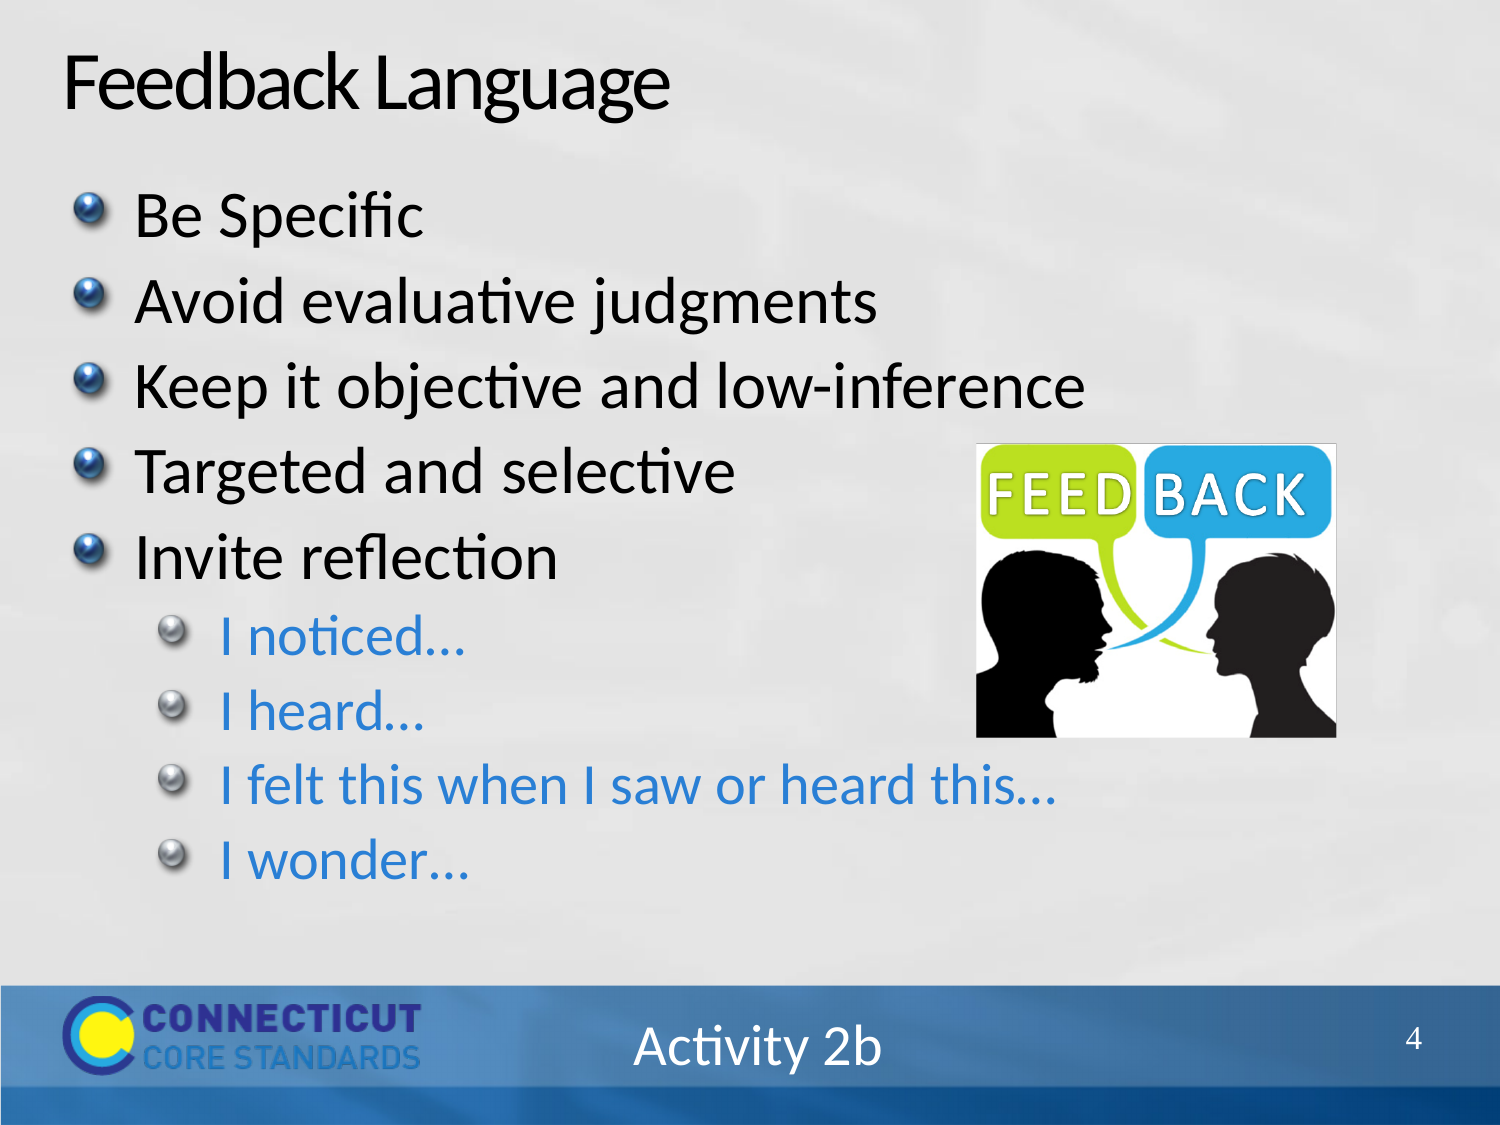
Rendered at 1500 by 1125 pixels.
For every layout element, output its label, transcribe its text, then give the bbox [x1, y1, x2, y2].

list Be Specific Avoid evaluative judgments Keep it objective and low-inference Targeted and selective Invite reflection I noticed… I heard… I felt this when I saw or heard this… I wonder… [69, 180, 1407, 833]
footer [62, 996, 424, 1076]
picture [0, 0, 1500, 985]
title Feedback Language [63, 37, 1401, 213]
slide_number 33 [1075, 996, 1438, 1076]
picture [2, 986, 1500, 1125]
